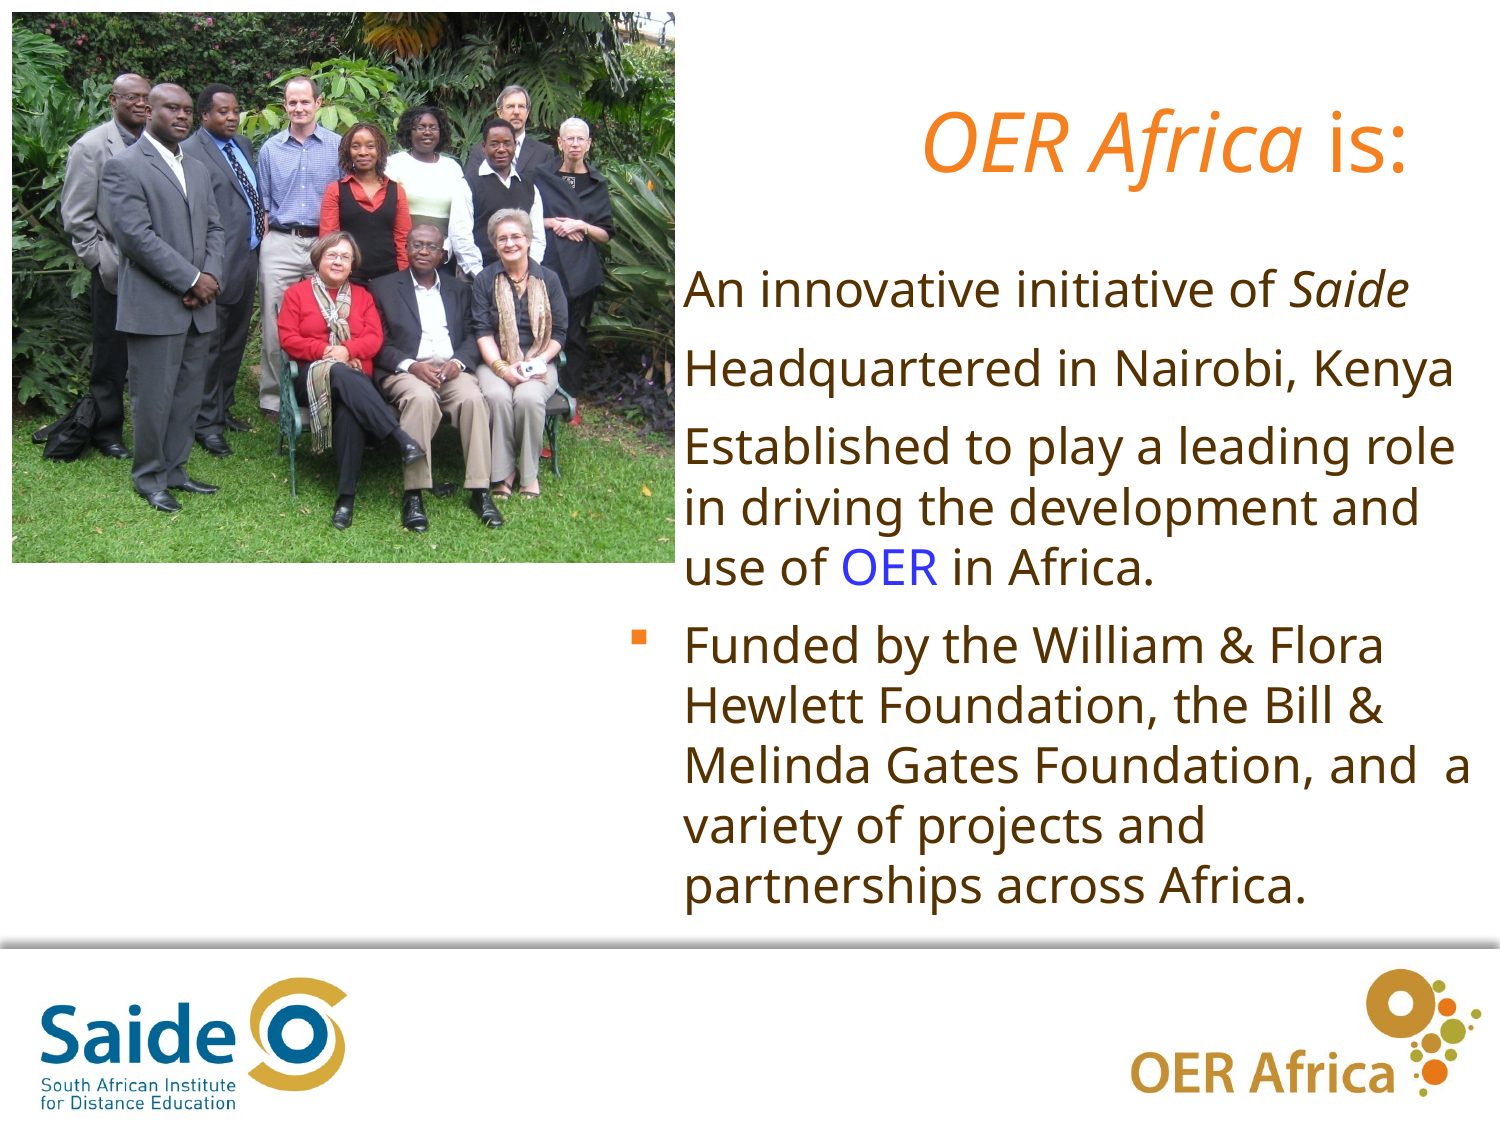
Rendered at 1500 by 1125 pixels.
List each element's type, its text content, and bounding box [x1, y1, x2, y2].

list An innovative initiative of Saide Headquartered in Nairobi, Kenya Established to play a leading role in driving the development and use of OER in Africa. Funded by the William & Flora Hewlett Foundation, the Bill & Melinda Gates Foundation, and a variety of projects and partnerships across Africa. [612, 249, 1500, 926]
title OER Africa is: [679, 44, 1426, 233]
picture [1113, 949, 1500, 1125]
picture [37, 974, 350, 1113]
picture [12, 12, 676, 563]
